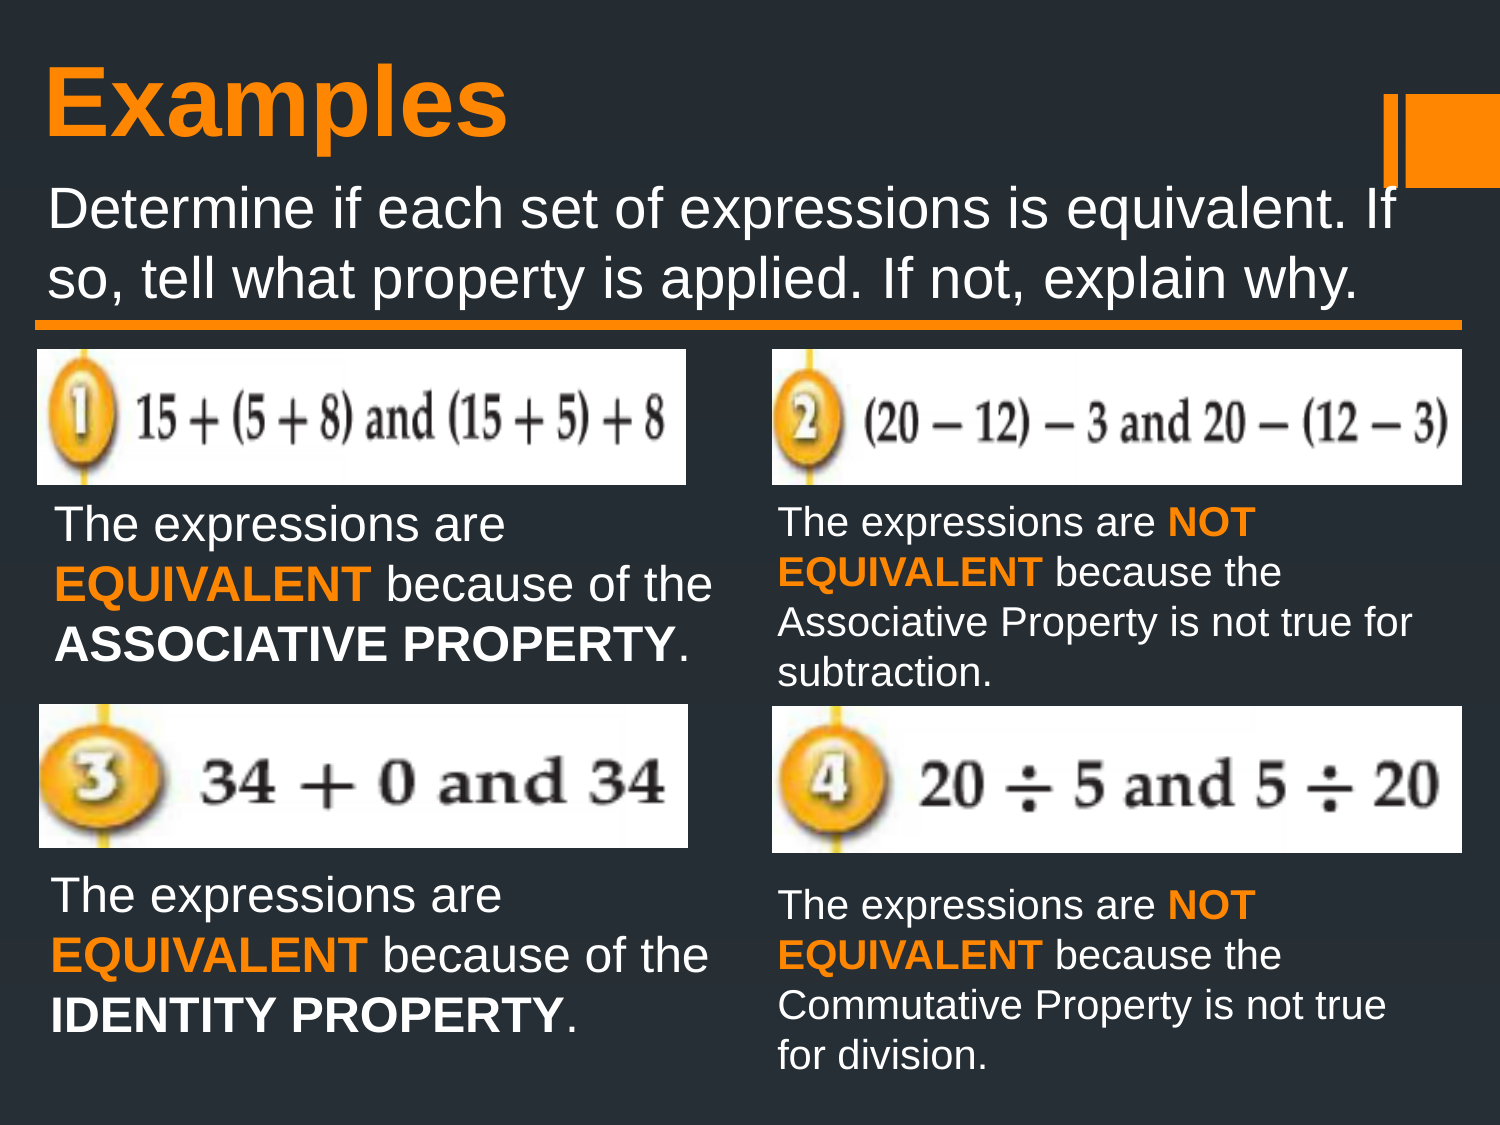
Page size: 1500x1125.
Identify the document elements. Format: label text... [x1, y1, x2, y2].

text_box The expressions are NOT EQUIVALENT because the Commutative Property is not true for division. [762, 870, 1462, 1085]
picture [771, 349, 1463, 485]
picture [37, 349, 686, 485]
text_box The expressions are EQUIVALENT because of the IDENTITY PROPERTY. [35, 854, 734, 1050]
text_box The expressions are NOT EQUIVALENT because the Associative Property is not true for subtraction. [762, 487, 1462, 703]
picture [771, 706, 1462, 853]
text_box The expressions are EQUIVALENT because of the ASSOCIATIVE PROPERTY. [38, 484, 738, 680]
picture [39, 704, 688, 848]
list Determine if each set of expressions is equivalent. If so, tell what property is applied. If not, explain why. [24, 162, 1463, 350]
title Examples [28, 24, 1229, 162]
